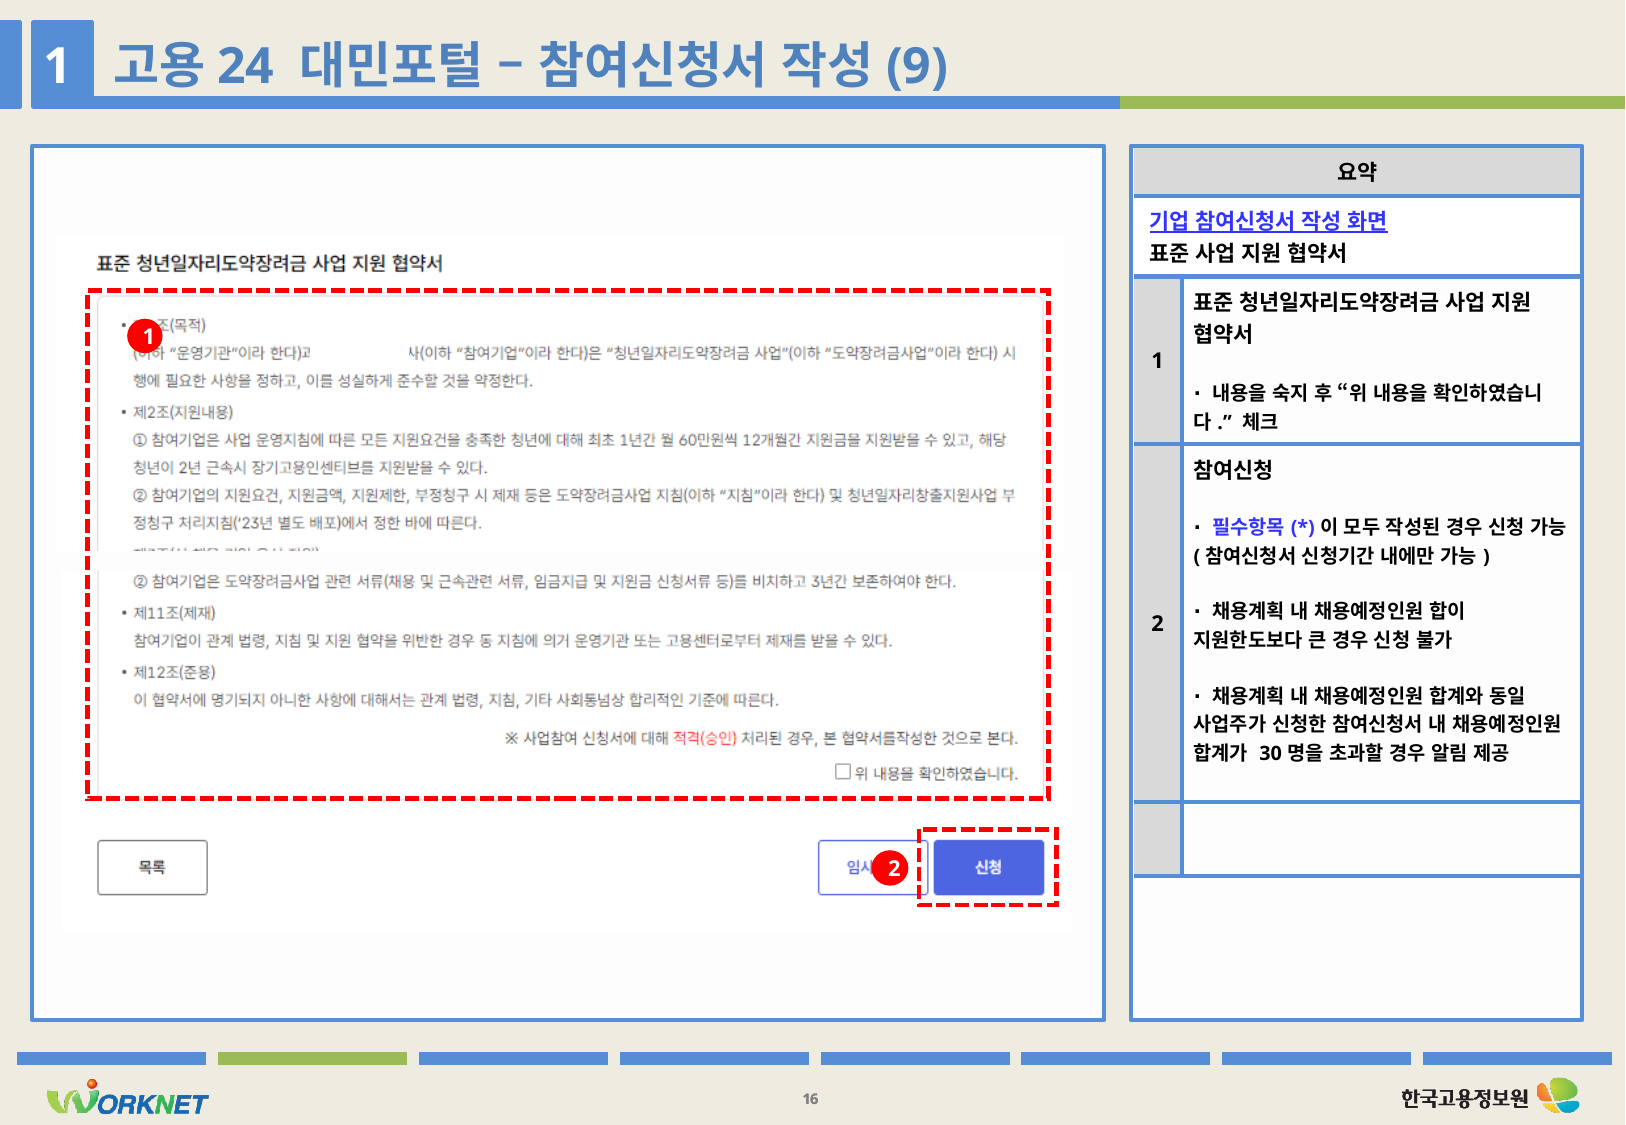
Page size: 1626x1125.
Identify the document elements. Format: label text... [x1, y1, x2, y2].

table_cell 참여신청 ∙ 필수항목(*)이 모두 작성된 경우 신청 가능(참여신청서 신청기간 내에만 가능) ∙ 채용계획 내 채용예정인원 합이 지원한도보다 큰 경우 신청 불가 ∙ 채용계획 내 채용예정인원 합계와 동일 사업주가 신청한 참여신청서 내 채용예정인원 합계가 30명을 초과할 경우 알림 제공 [1184, 446, 1580, 800]
text_box [1129, 144, 1584, 1022]
table_cell 2 [1134, 446, 1180, 800]
text_box 1 [15, 26, 87, 101]
table_cell [1184, 804, 1580, 874]
picture [44, 1075, 211, 1123]
text_box 고용24 대민포털 – 참여신청서 작성(9) [98, 26, 964, 101]
picture [1399, 1076, 1581, 1114]
table_cell 표준 청년일자리도약장려금 사업 지원 협약서 ∙ 내용을 숙지 후 “위 내용을 확인하였습니다.” 체크 [1184, 279, 1580, 442]
table_cell 1 [1134, 279, 1180, 442]
table_header 요약 [1134, 148, 1580, 194]
text_box [30, 144, 1106, 1022]
table_cell [1134, 804, 1180, 874]
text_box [55, 235, 1072, 931]
table_cell 기업 참여신청서 작성 화면 표준 사업 지원 협약서 [1134, 198, 1580, 274]
